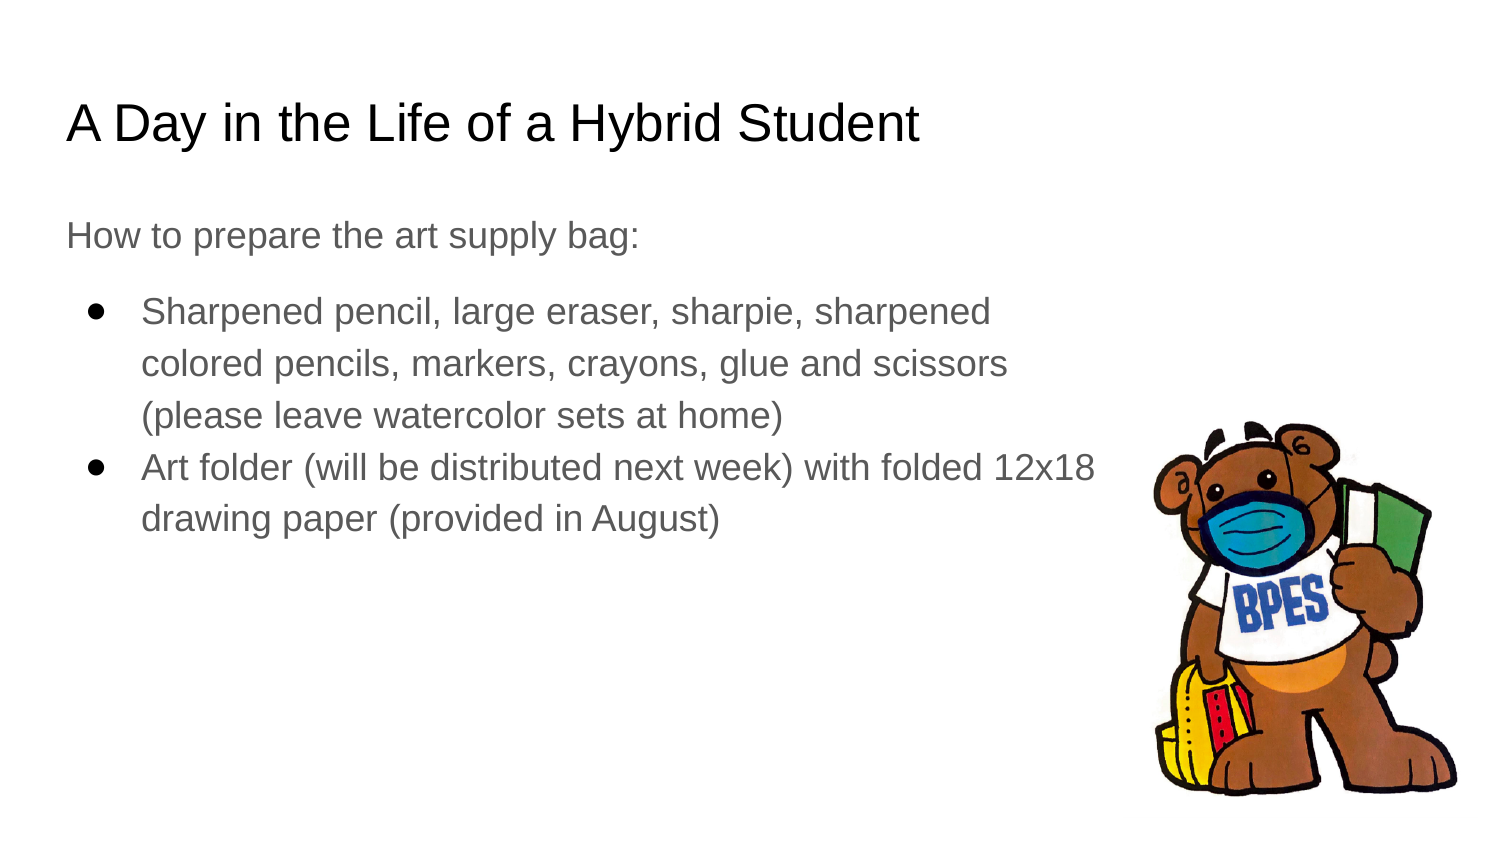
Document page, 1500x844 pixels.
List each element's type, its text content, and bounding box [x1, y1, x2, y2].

title A Day in the Life of a Hybrid Student [51, 72, 1449, 167]
picture [1123, 373, 1479, 819]
list How to prepare the art supply bag: Sharpened pencil, large eraser, sharpie, sharpened colored pencils, markers, crayons, glue and scissors (please leave watercolor sets at home) Art folder (will be distributed next week) with folded 12x18 drawing paper (provided in August) [51, 189, 1124, 750]
